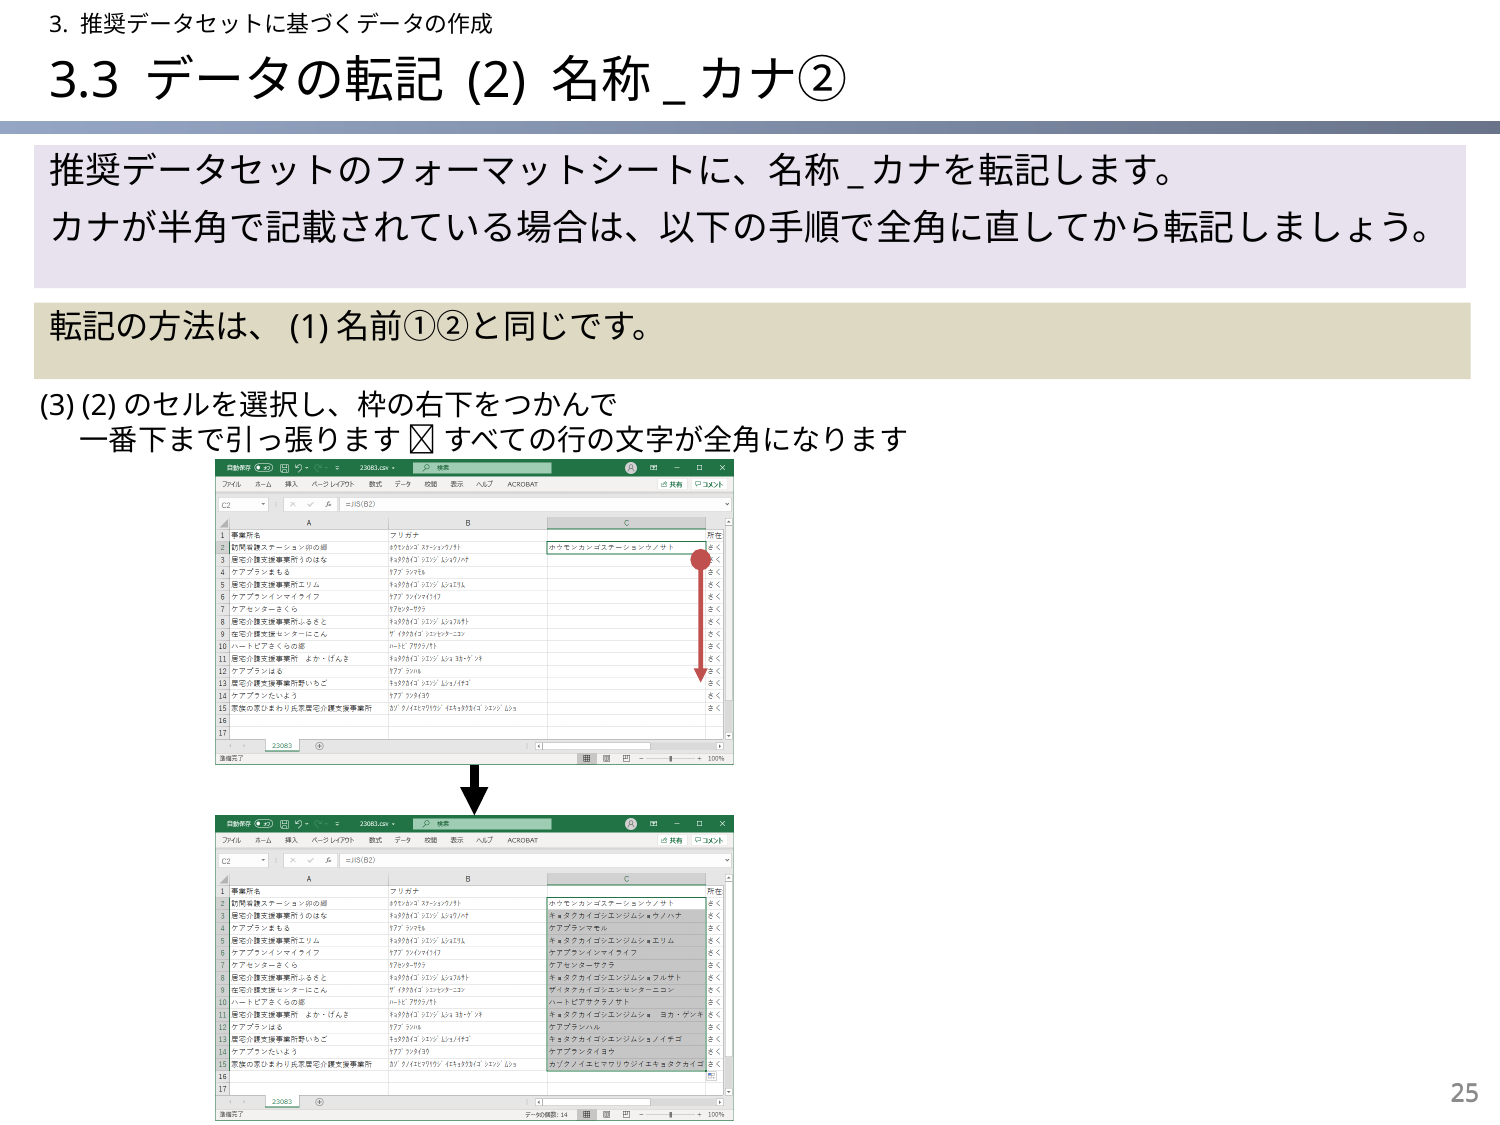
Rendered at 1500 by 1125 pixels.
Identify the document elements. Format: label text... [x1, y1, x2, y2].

list 3. 推奨データセットに基づくデータの作成 [34, 4, 1271, 41]
picture [215, 815, 734, 1121]
text_box (3) (2)のセルを選択し、枠の右下をつかんで 一番下まで引っ張ります  すべての行の文字が全角になります [25, 379, 924, 464]
list 推奨データセットのフォーマットシートに、名称_カナを転記します。 カナが半角で記載されている場合は、以下の手順で全角に直してから転記しましょう。 [34, 145, 1466, 289]
list 転記の方法は、(1)名前①②と同じです。 [34, 302, 1471, 380]
slide_number 25 [1411, 1070, 1495, 1118]
picture [215, 459, 734, 765]
title 3.3 データの転記 (2) 名称_カナ② [34, 46, 1275, 116]
